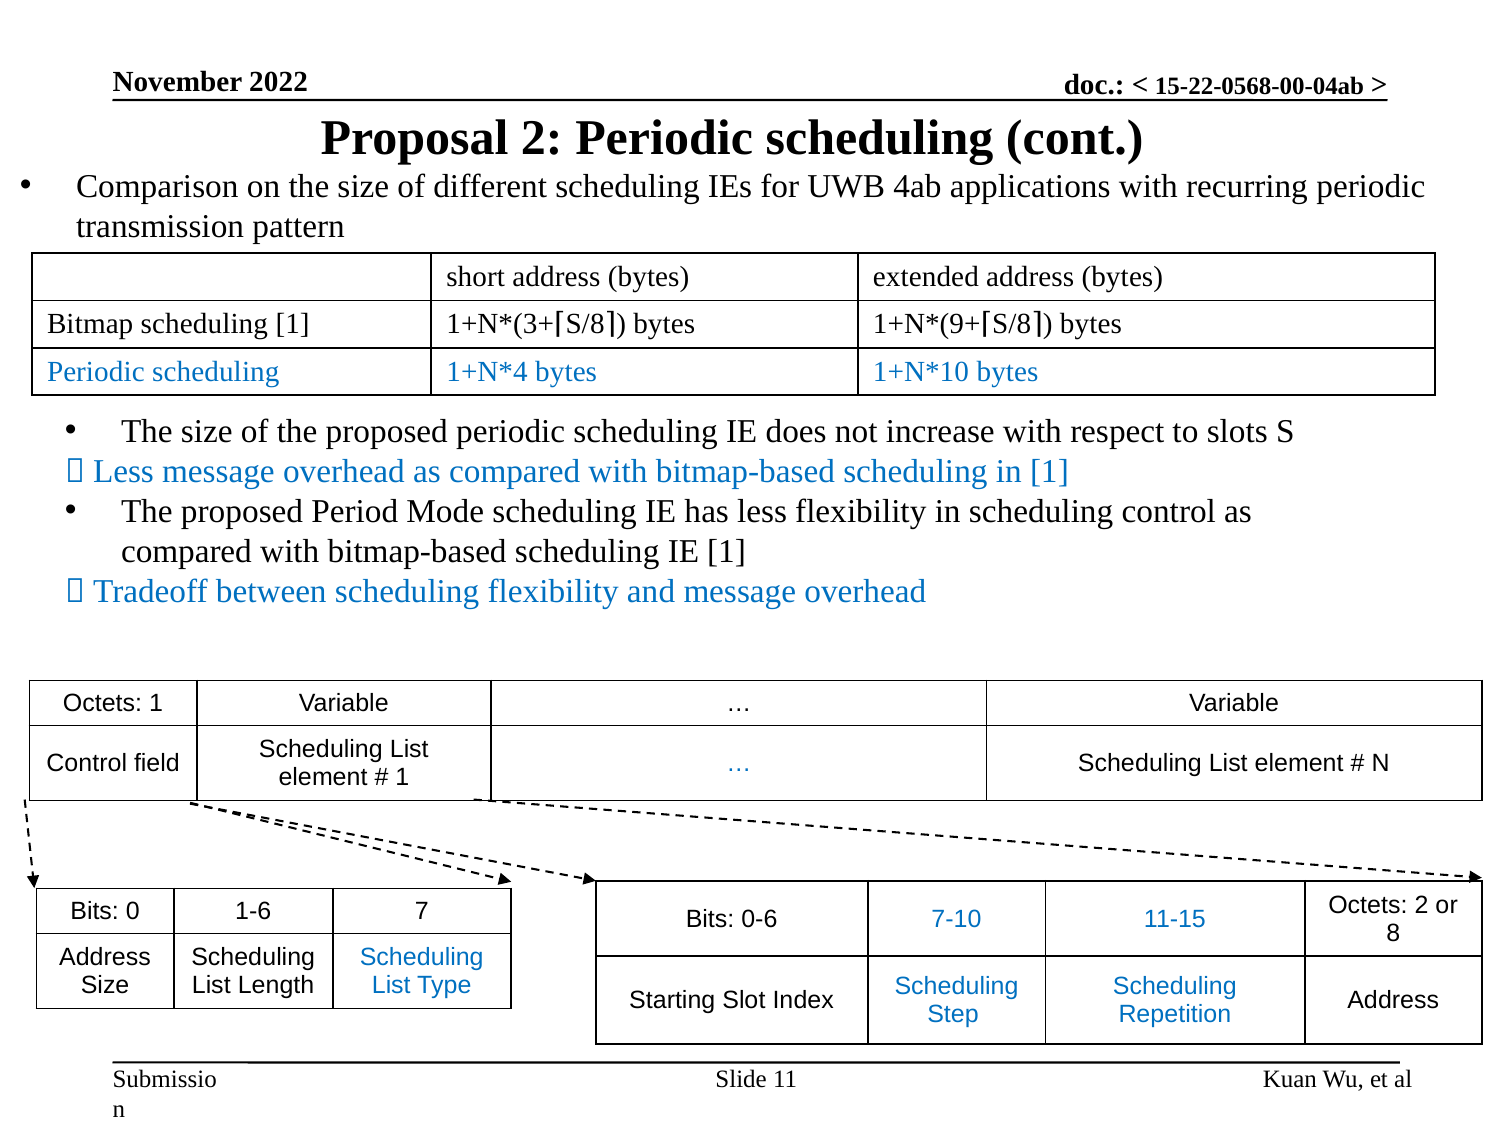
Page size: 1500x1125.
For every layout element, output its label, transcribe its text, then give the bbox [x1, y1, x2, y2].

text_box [189, 803, 469, 881]
table_cell Periodic scheduling [33, 349, 430, 394]
table_header Octets: 1 [30, 681, 196, 725]
table_cell Address [1306, 957, 1481, 1043]
table_header Variable [987, 681, 1481, 725]
table_cell 1+N*(9+⌈S/8⌉) bytes [859, 301, 1434, 347]
table_header Variable [198, 681, 490, 725]
text_box The size of the proposed periodic scheduling IE does not increase with respect to slots S  Less message overhead as compared with bitmap-based scheduling in [1] The proposed Period Mode scheduling IE has less flexibility in scheduling control as compared with bitmap-based scheduling IE [1]  Tradeoff between scheduling flexibility and message overhead [45, 401, 1381, 616]
table_header 7 [334, 890, 510, 933]
table_header short address (bytes) [432, 254, 857, 300]
text_box Comparison on the size of different scheduling IEs for UWB 4ab applications with recurring periodic transmission pattern [0, 157, 1459, 252]
table_cell Starting Slot Index [597, 957, 867, 1043]
table_cell Bitmap scheduling [1] [33, 301, 430, 347]
table_cell Scheduling List Length [175, 934, 332, 1008]
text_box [473, 799, 1483, 878]
table_cell Scheduling List element # N [987, 726, 1481, 799]
table_cell Scheduling Repetition [1046, 957, 1304, 1043]
table_cell 1+N*(3+⌈S/8⌉) bytes [432, 301, 857, 347]
table_header 1-6 [175, 889, 332, 933]
table_header Bits: 0 [37, 889, 173, 933]
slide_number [112, 62, 375, 97]
slide_number Slide 11 [712, 1062, 800, 1093]
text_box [24, 799, 35, 889]
table_cell 1+N*10 bytes [859, 349, 1434, 394]
table_header Bits: 0-6 [597, 885, 867, 955]
table_header 11-15 [1046, 885, 1304, 955]
table_header [33, 254, 430, 300]
footer Kuan Wu, et al [800, 1062, 1413, 1093]
table_cell 1+N*4 bytes [432, 349, 857, 394]
table_header … [492, 681, 986, 725]
table_cell Control field [30, 726, 196, 800]
table_header 7-10 [869, 885, 1045, 955]
table_cell Scheduling List Type [334, 934, 510, 1008]
table_header Octets: 2 or 8 [1306, 884, 1481, 955]
text_box Proposal 2: Periodic scheduling (cont.) [29, 97, 1436, 157]
table_cell … [492, 726, 986, 798]
table_cell Scheduling Step [869, 957, 1045, 1043]
table_cell Address Size [37, 934, 173, 1008]
table_header extended address (bytes) [859, 254, 1434, 300]
table_cell Scheduling List element # 1 [198, 726, 490, 800]
